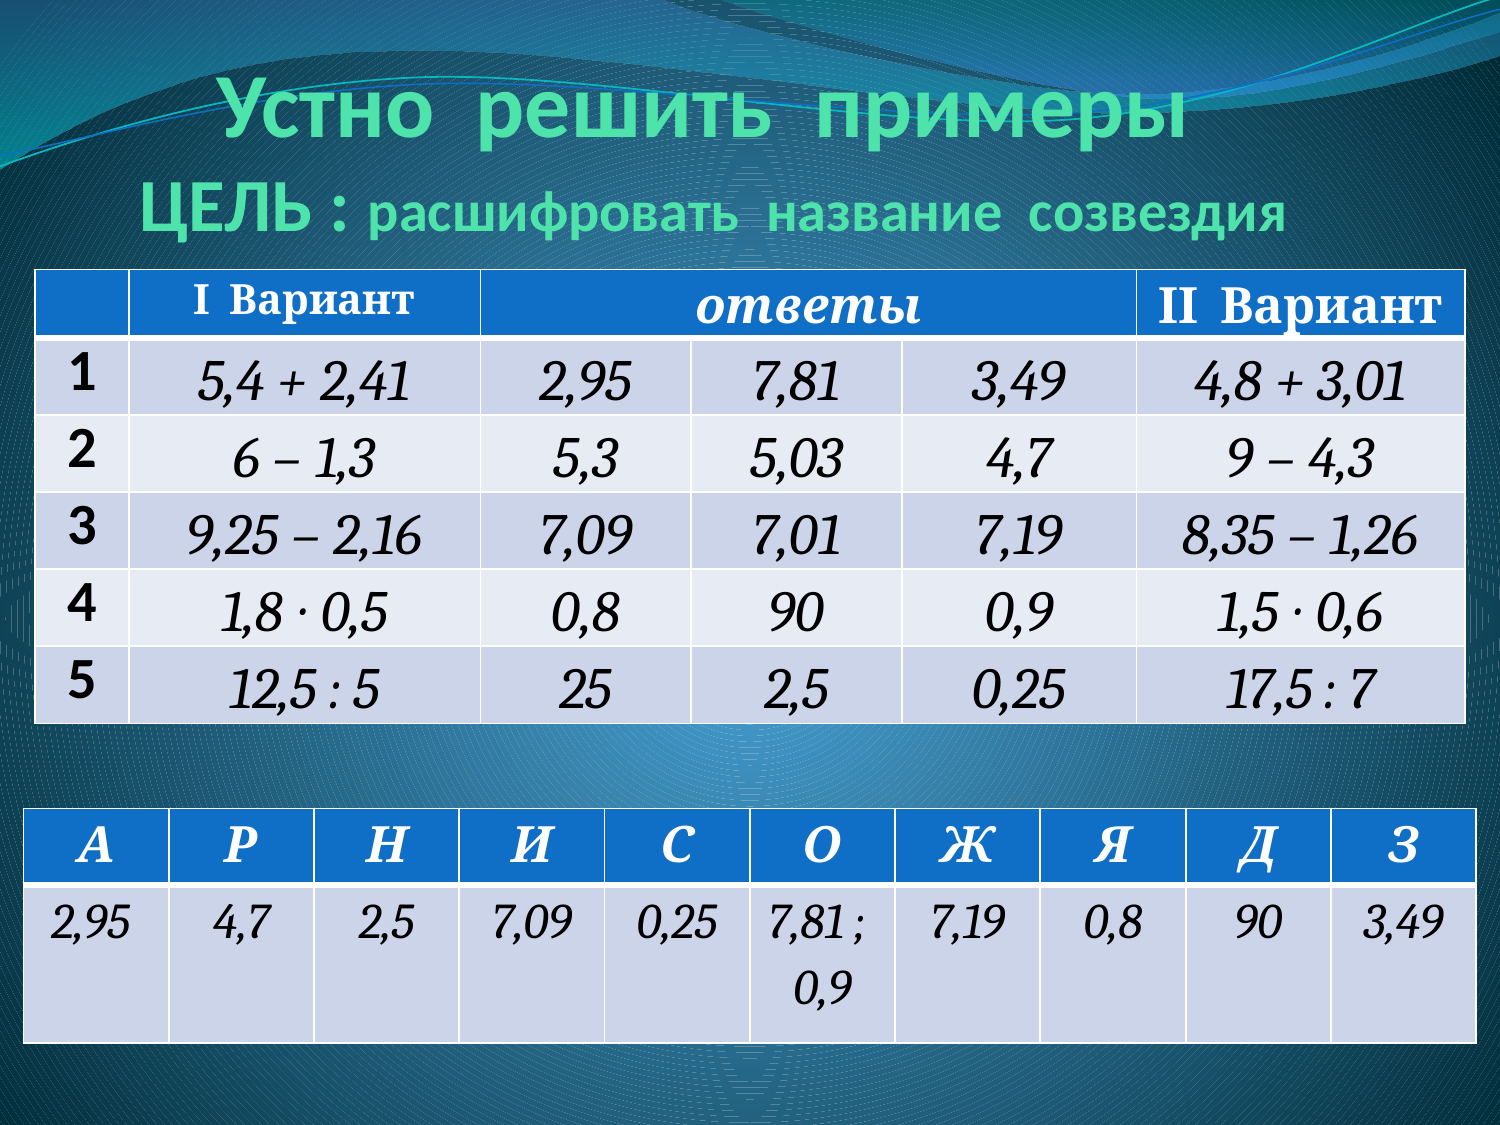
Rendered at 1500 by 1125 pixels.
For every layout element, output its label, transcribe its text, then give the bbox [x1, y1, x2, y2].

table_cell 9 – 4,3 [1137, 416, 1464, 491]
table_header Н [315, 809, 458, 882]
table_cell 8,35 – 1,26 [1137, 493, 1464, 568]
table_header І Вариант [130, 270, 480, 335]
table_cell 4,7 [903, 416, 1136, 491]
table_cell 1,5 ∙ 0,6 [1137, 570, 1464, 645]
table_cell 90 [1187, 888, 1330, 1042]
table_cell 4,7 [170, 888, 313, 1042]
table_cell 2,95 [481, 341, 690, 414]
table_header З [1332, 809, 1475, 882]
table_cell 2,5 [315, 888, 458, 1042]
table_cell 2,5 [692, 647, 901, 723]
table_cell 2,95 [24, 888, 168, 1042]
table_cell 17,5 : 7 [1137, 647, 1464, 723]
table_cell 0,9 [903, 570, 1136, 645]
table_cell 9,25 – 2,16 [130, 493, 480, 568]
table_header Я [1041, 809, 1185, 882]
table_header Ж [896, 809, 1039, 882]
table_cell 1,8 ∙ 0,5 [130, 570, 480, 645]
table_cell 7,81 [692, 341, 901, 414]
table_cell 5 [36, 647, 128, 723]
table_cell 7,09 [481, 493, 690, 568]
table_cell 7,19 [903, 493, 1136, 568]
table_cell 5,3 [481, 416, 690, 491]
table_header Д [1187, 809, 1330, 882]
table_cell 7,01 [692, 493, 901, 568]
table_cell 25 [481, 647, 690, 723]
table_cell 0,8 [481, 570, 690, 645]
table_cell 0,8 [1041, 888, 1185, 1042]
table_cell 2 [36, 416, 128, 491]
table_cell 7,81 ; 0,9 [751, 888, 894, 1042]
table_cell 0,25 [605, 888, 749, 1042]
table_cell 5,03 [692, 416, 901, 491]
table_cell 90 [692, 570, 901, 645]
table_cell 3,49 [1332, 888, 1475, 1042]
table_header И [460, 809, 604, 882]
table_cell 1 [36, 341, 128, 414]
table_header С [605, 809, 749, 882]
table_header ІІ Вариант [1137, 270, 1464, 335]
table_header ответы [481, 270, 1136, 335]
table_header А [24, 809, 168, 882]
table_cell 6 – 1,3 [130, 416, 480, 491]
table_cell 4 [36, 570, 128, 645]
table_header [36, 270, 128, 335]
table_cell 4,8 + 3,01 [1137, 341, 1464, 414]
table_cell 7,19 [896, 888, 1039, 1042]
table_cell 7,09 [460, 888, 604, 1042]
table_cell 3 [36, 493, 128, 568]
table_cell 5,4 + 2,41 [130, 341, 480, 414]
table_header Р [170, 809, 313, 882]
table_header О [751, 809, 894, 882]
table_cell 0,25 [903, 647, 1136, 723]
table_cell 12,5 : 5 [130, 647, 480, 723]
table_cell 3,49 [903, 341, 1136, 414]
title Устно решить примеры ЦЕЛЬ : расшифровать название созвездия [86, 35, 1362, 247]
